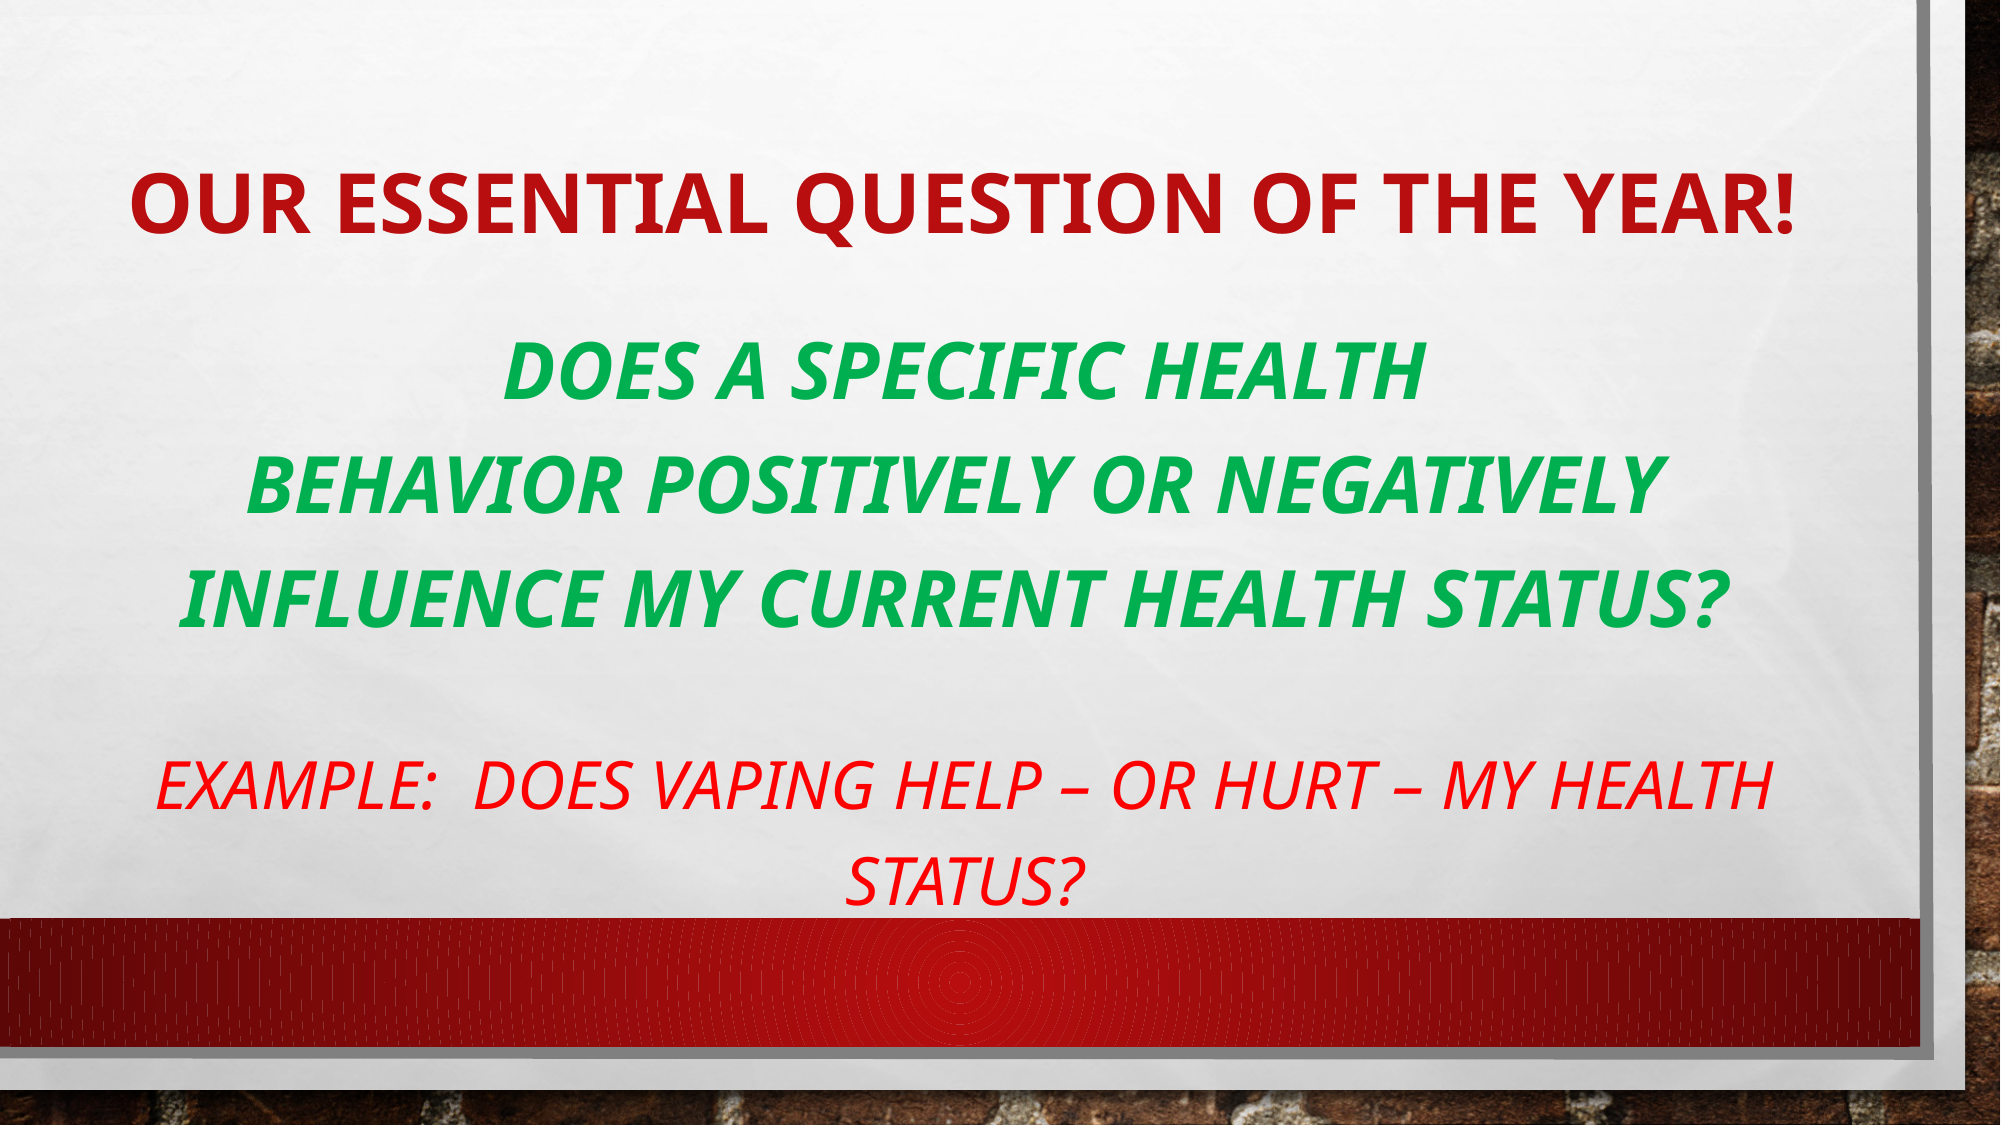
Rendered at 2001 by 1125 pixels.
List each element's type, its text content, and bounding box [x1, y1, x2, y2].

picture [0, 0, 2000, 1125]
title OUR ESSENTIAL QUESTION OF THE YEAR! [112, 112, 1818, 302]
list Does a SPECIFIC health behavior positively or negatively influence my current health status? Example: Does vaping help – or hurt – my health status? [112, 338, 1818, 882]
